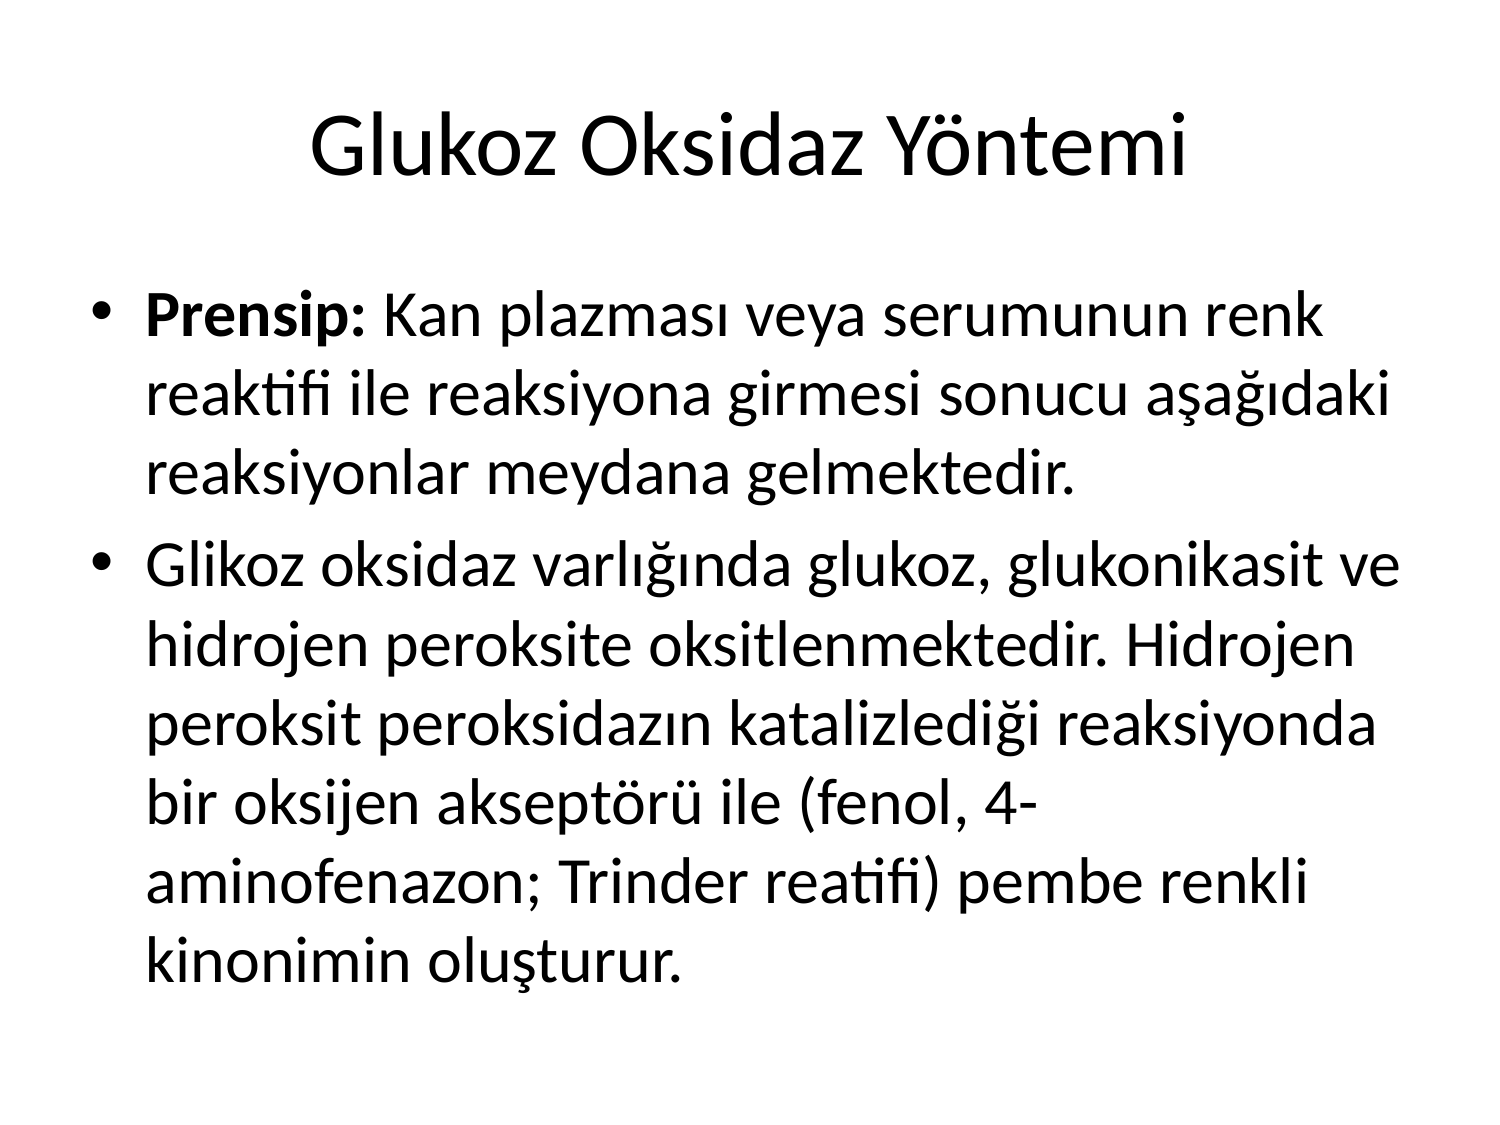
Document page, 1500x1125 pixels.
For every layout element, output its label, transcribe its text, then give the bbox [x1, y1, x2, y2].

title Glukoz Oksidaz Yöntemi [75, 45, 1425, 233]
list Prensip: Kan plazması veya serumunun renk reaktifi ile reaksiyona girmesi sonucu aşağıdaki reaksiyonlar meydana gelmektedir. Glikoz oksidaz varlığında glukoz, glukonikasit ve hidrojen peroksite oksitlenmektedir. Hidrojen peroksit peroksidazın katalizlediği reaksiyonda bir oksijen akseptörü ile (fenol, 4-aminofenazon; Trinder reatifi) pembe renkli kinonimin oluşturur. [75, 262, 1425, 1005]
